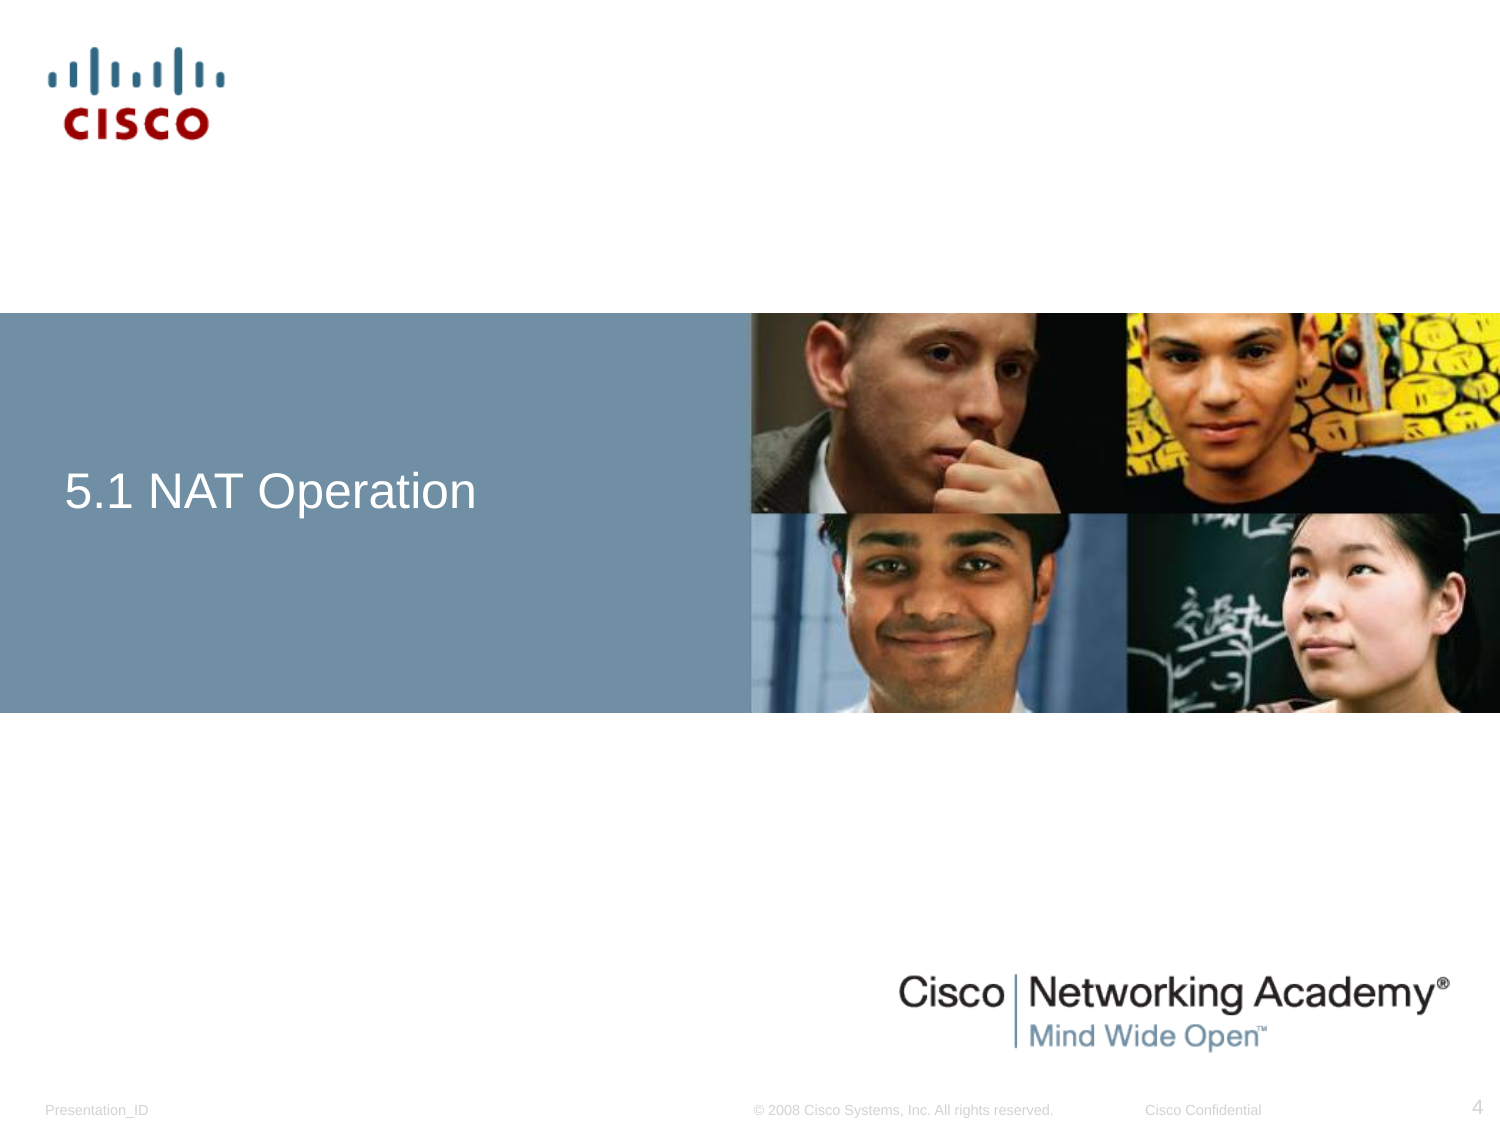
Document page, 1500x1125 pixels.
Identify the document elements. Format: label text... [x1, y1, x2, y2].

picture [40, 19, 233, 168]
picture [0, 313, 1500, 713]
picture [899, 974, 1450, 1053]
title 5.1 NAT Operation [50, 371, 684, 615]
